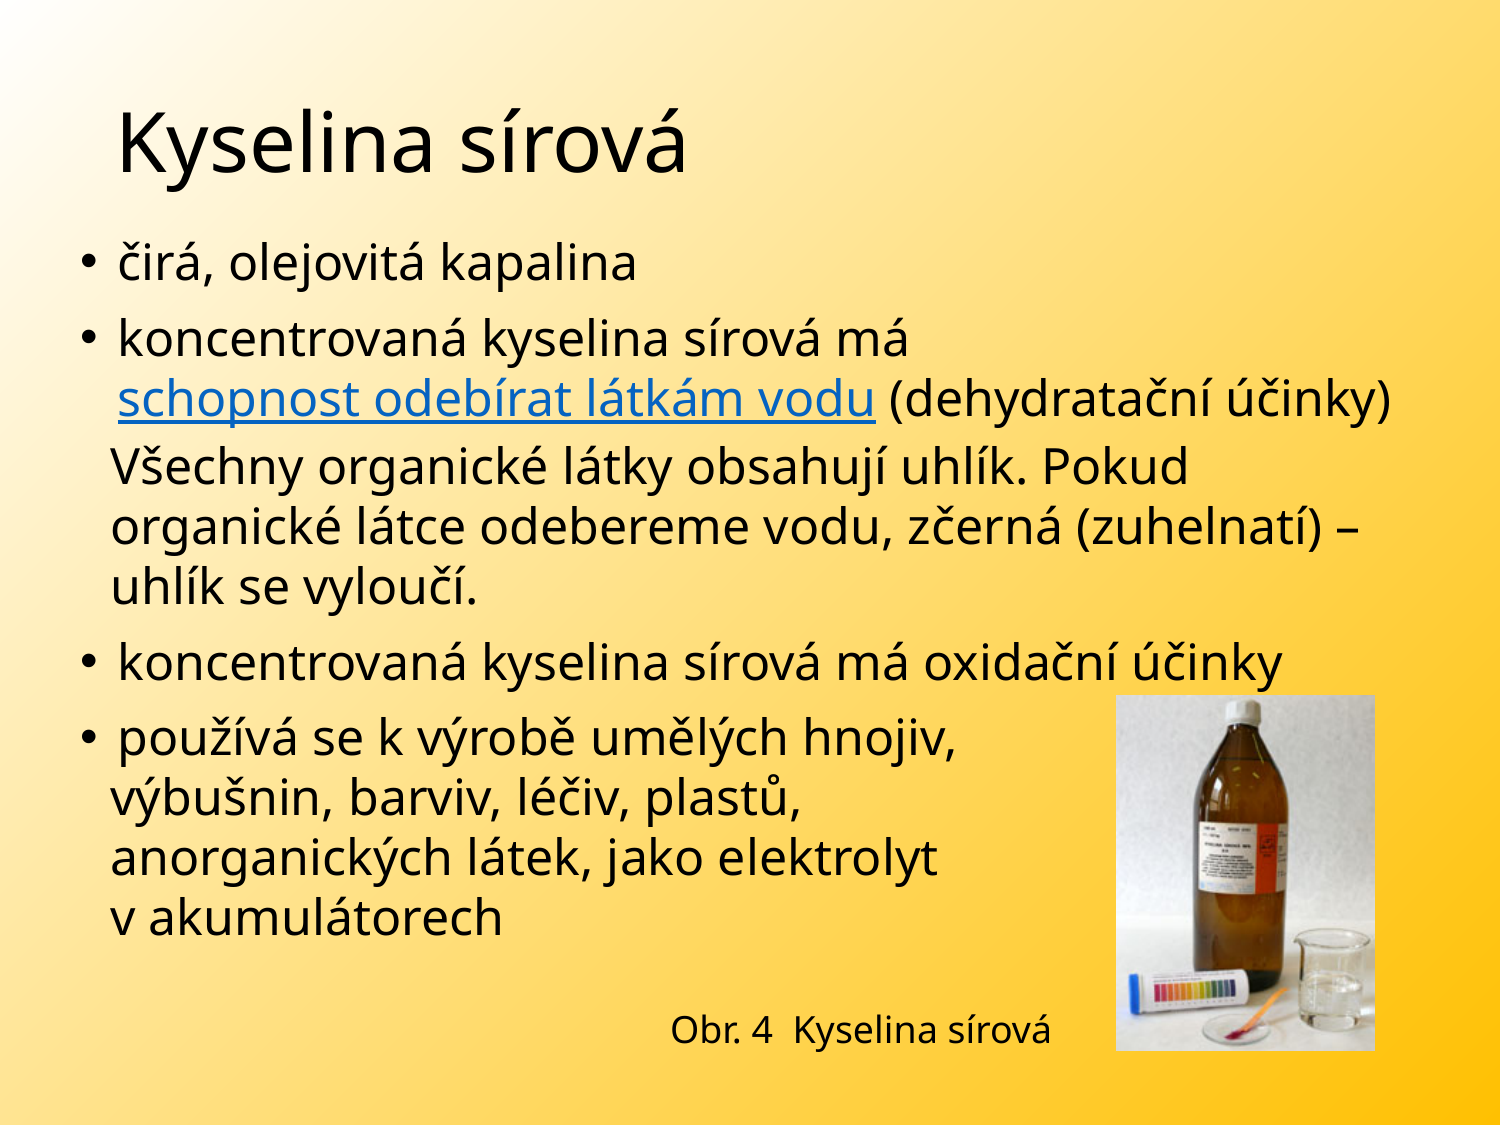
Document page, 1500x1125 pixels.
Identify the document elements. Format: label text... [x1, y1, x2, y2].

list čirá, olejovitá kapalina koncentrovaná kyselina sírová má schopnost odebírat látkám vodu (dehydratační účinky) Všechny organické látky obsahují uhlík. Pokud organické látce odebereme vodu, zčerná (zuhelnatí) – uhlík se vyloučí. koncentrovaná kyselina sírová má oxidační účinky používá se k výrobě umělých hnojiv, výbušnin, barviv, léčiv, plastů, anorganických látek, jako elektrolyt v akumulátorech [64, 223, 1415, 1068]
title Kyselina sírová [100, 87, 1451, 204]
picture [1116, 695, 1375, 1051]
text_box Obr. 4 Kyselina sírová [655, 998, 1305, 1058]
